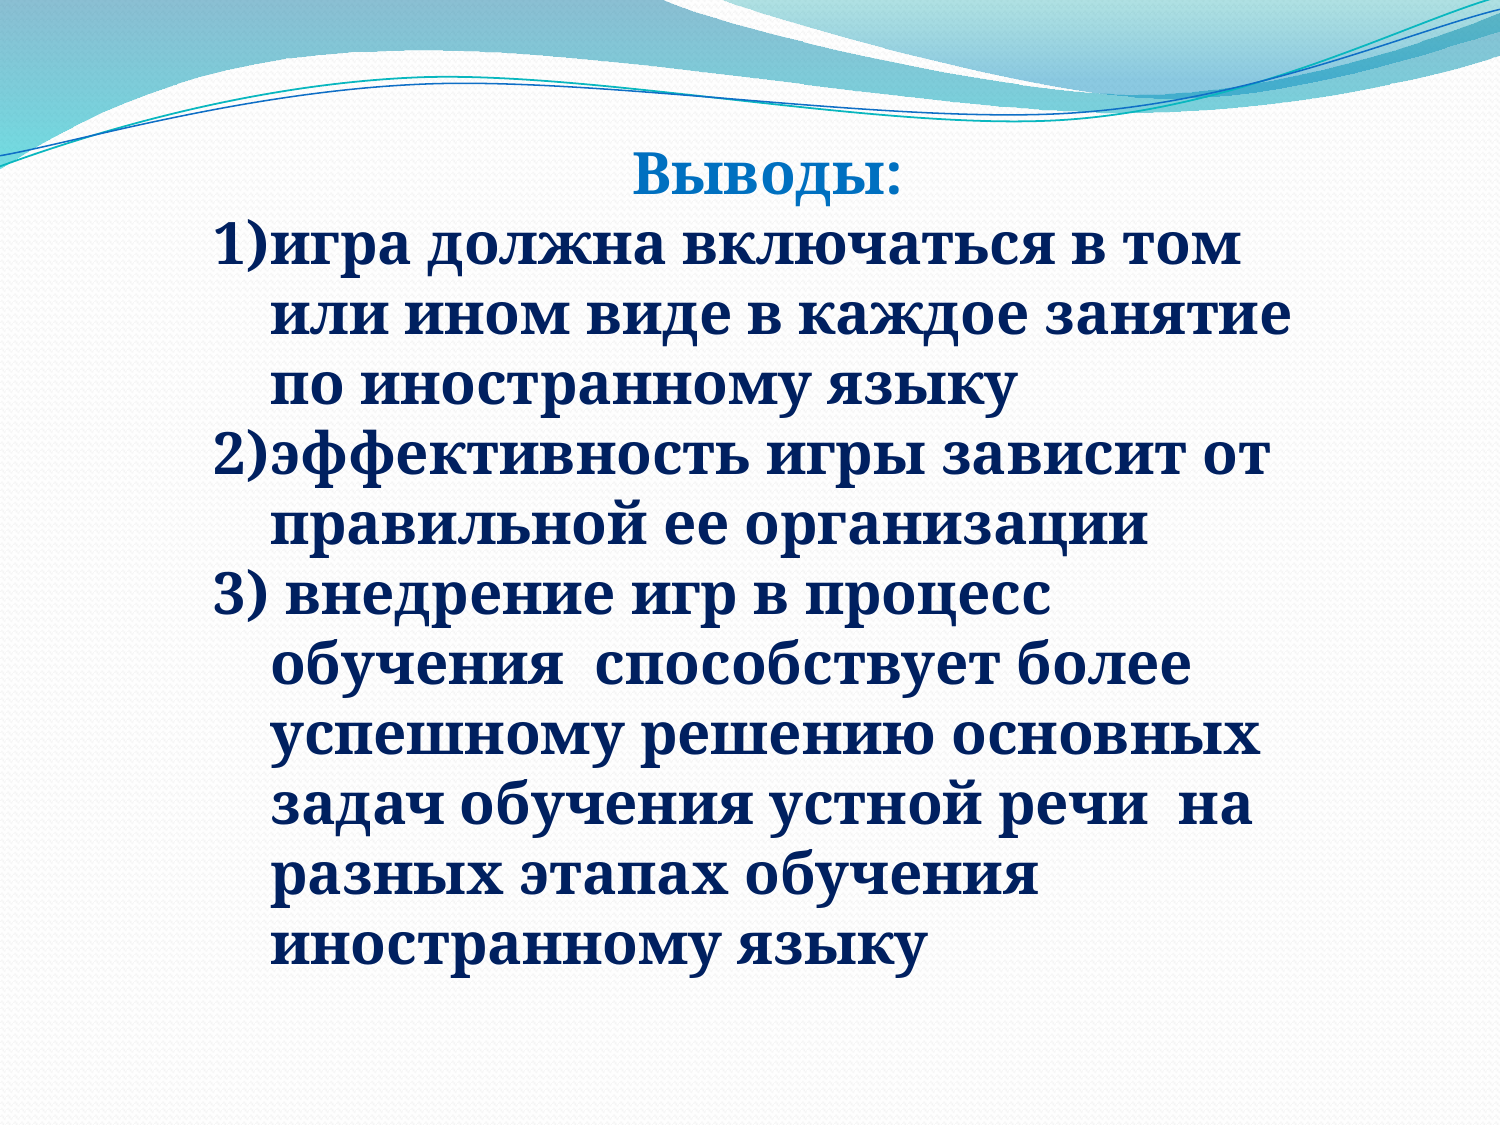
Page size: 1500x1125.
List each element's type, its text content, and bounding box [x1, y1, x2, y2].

text_box Выводы: игра должна включаться в том или ином виде в каждое занятие по иностранному языку эффективность игры зависит от правильной ее организации внедрение игр в процесс обучения способствует более успешному решению основных задач обучения устной речи на разных этапах обучения иностранному языку [199, 128, 1336, 984]
